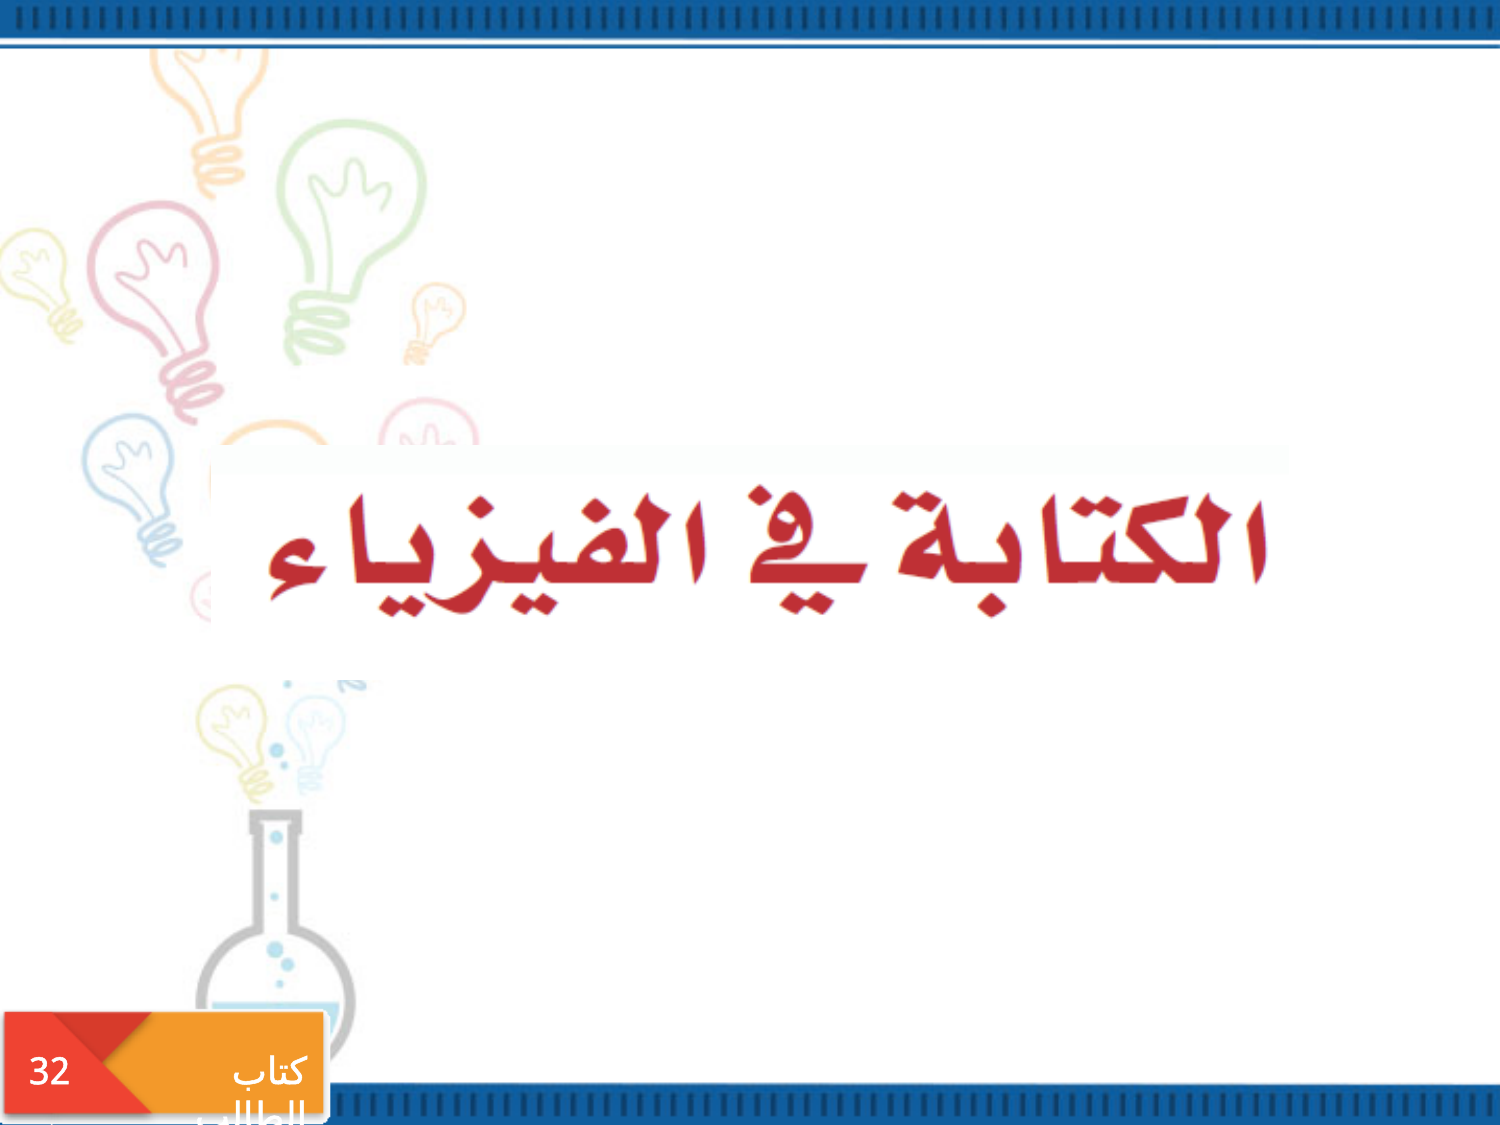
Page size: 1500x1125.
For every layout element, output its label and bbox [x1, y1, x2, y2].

text_box [0, 1005, 336, 1125]
picture [0, 0, 1500, 1125]
